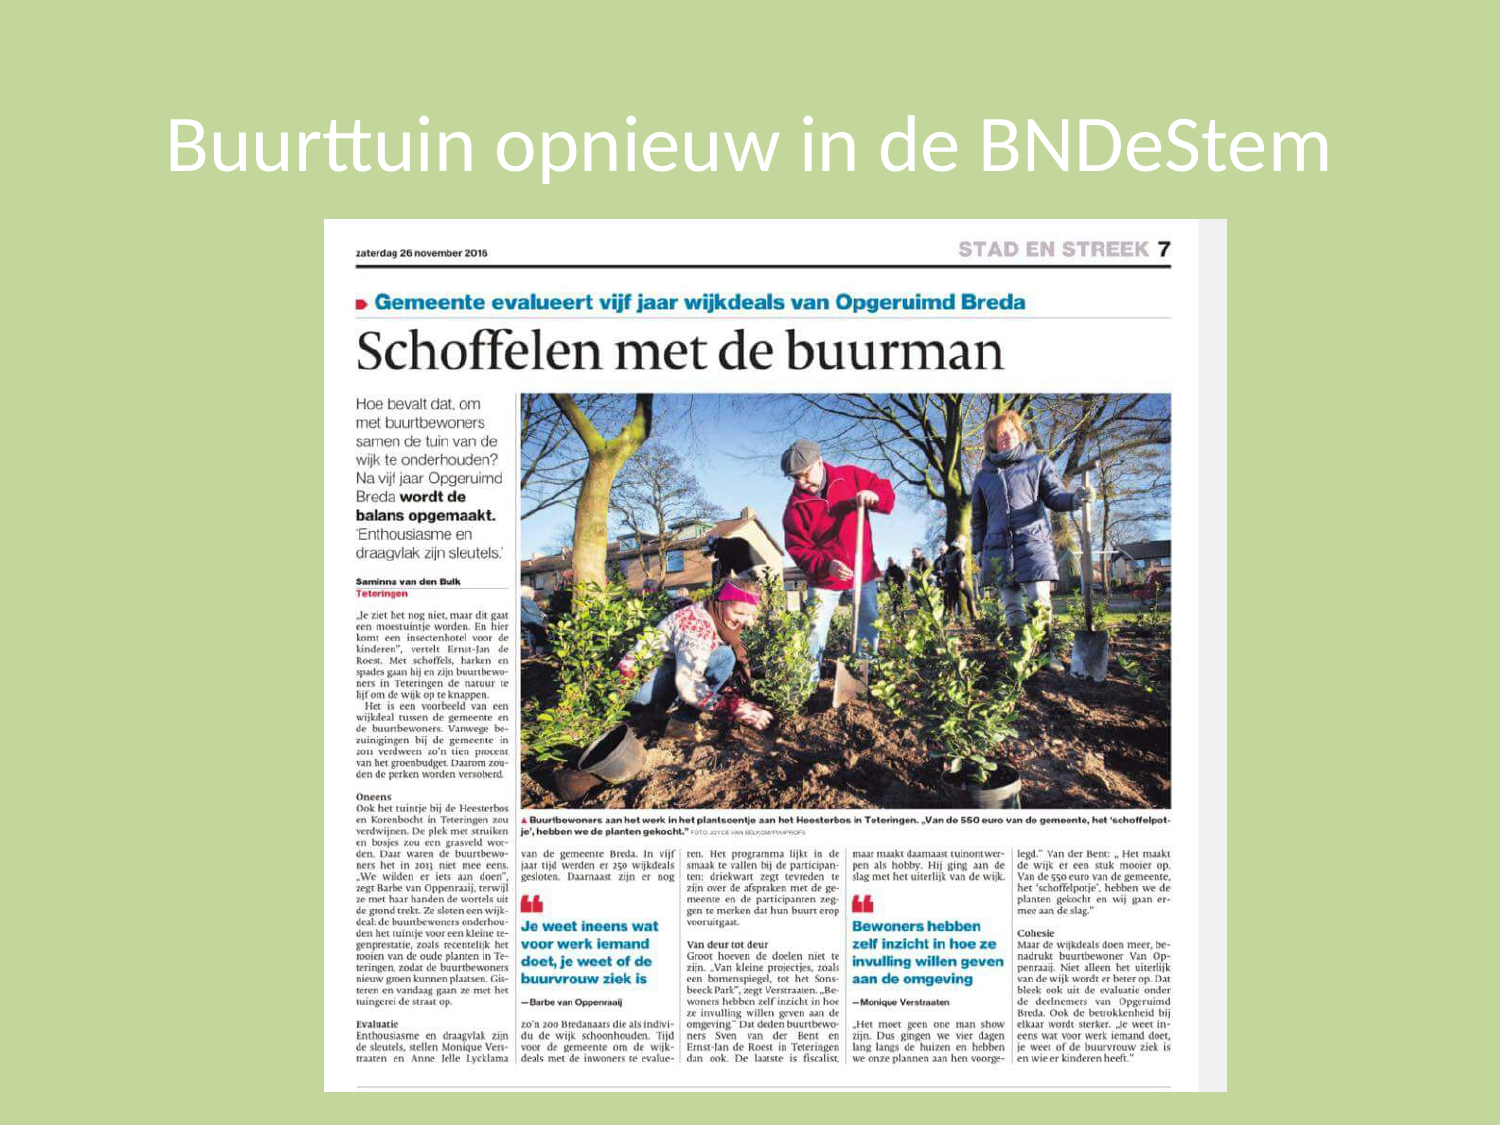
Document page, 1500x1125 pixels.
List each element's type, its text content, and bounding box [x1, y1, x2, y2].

picture [324, 219, 1227, 1092]
title Buurttuin opnieuw in de BNDeStem [75, 45, 1425, 233]
